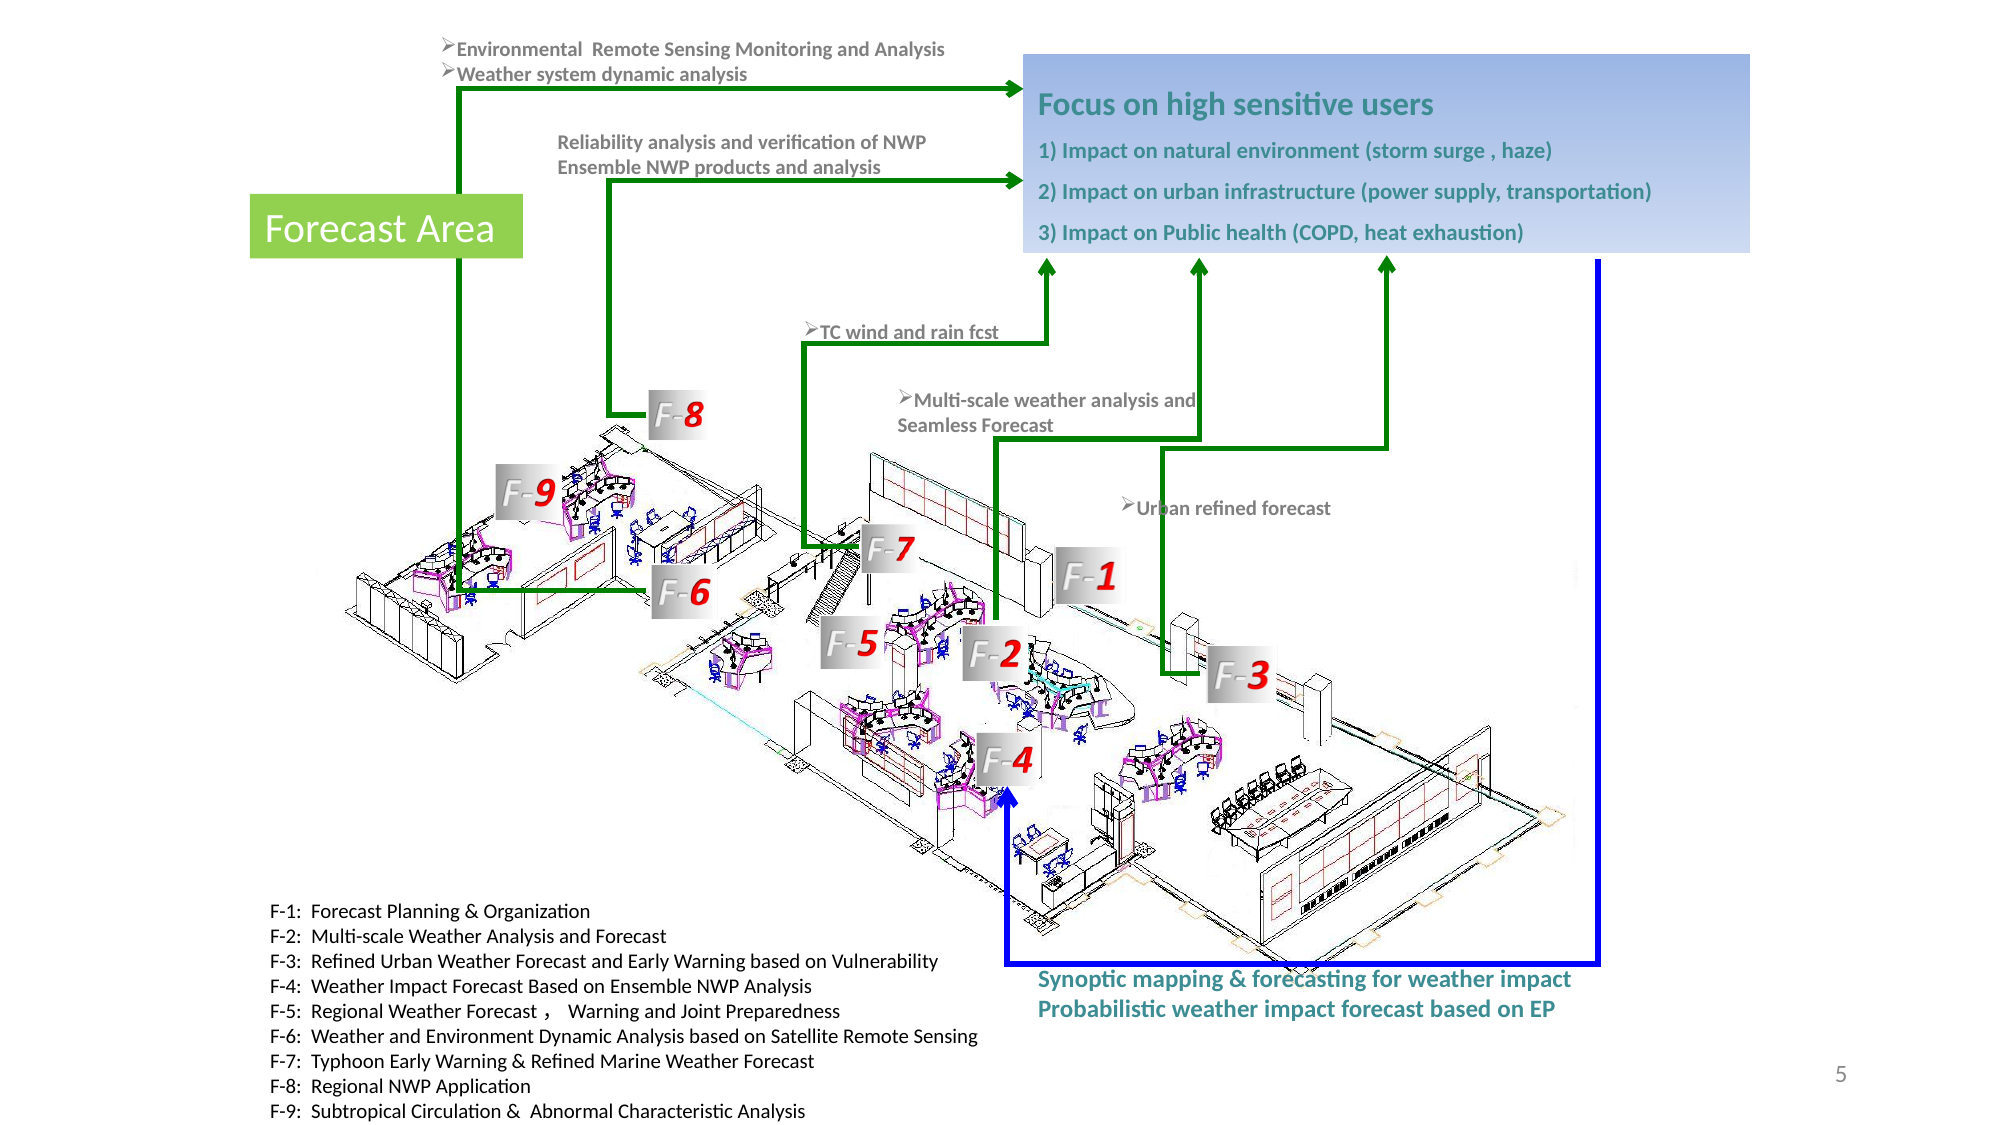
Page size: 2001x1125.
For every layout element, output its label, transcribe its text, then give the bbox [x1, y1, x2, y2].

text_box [882, 257, 1105, 621]
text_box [425, 28, 1071, 591]
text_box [788, 257, 882, 547]
text_box Forecast Area [249, 193, 425, 259]
slide_number 5 [1412, 1042, 1863, 1103]
text_box [1527, 199, 1668, 260]
text_box Focus on high sensitive users 1) Impact on natural environment (storm surge , haze) 2) Impact on urban infrastructure (power supply, transportation) 3) Impact on Public health (COPD, heat exhaustion) [1071, 54, 1750, 253]
text_box F-1: Forecast Planning & Organization F-2: Multi-scale Weather Analysis and Forecast F-3: Refined Urban Weather Forecast and Early Warning based on Vulnerability F-4: Weather Impact Forecast Based on Ensemble NWP Analysis F-5: Regional Weather Forecast，Warning and Joint Preparedness F-6: Weather and Environment Dynamic Analysis based on Satellite Remote Sensing F-7: Typhoon Early Warning & Refined Marine Weather Forecast F-8: Regional NWP Application F-9: Subtropical Circulation & Abnormal Characteristic Analysis [255, 890, 1129, 1125]
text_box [1105, 255, 1389, 674]
text_box [1071, 150, 1164, 211]
text_box Synoptic mapping & forecasting for weather impact Probabilistic weather impact forecast based on EP [1023, 955, 1715, 1030]
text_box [316, 339, 1598, 1025]
